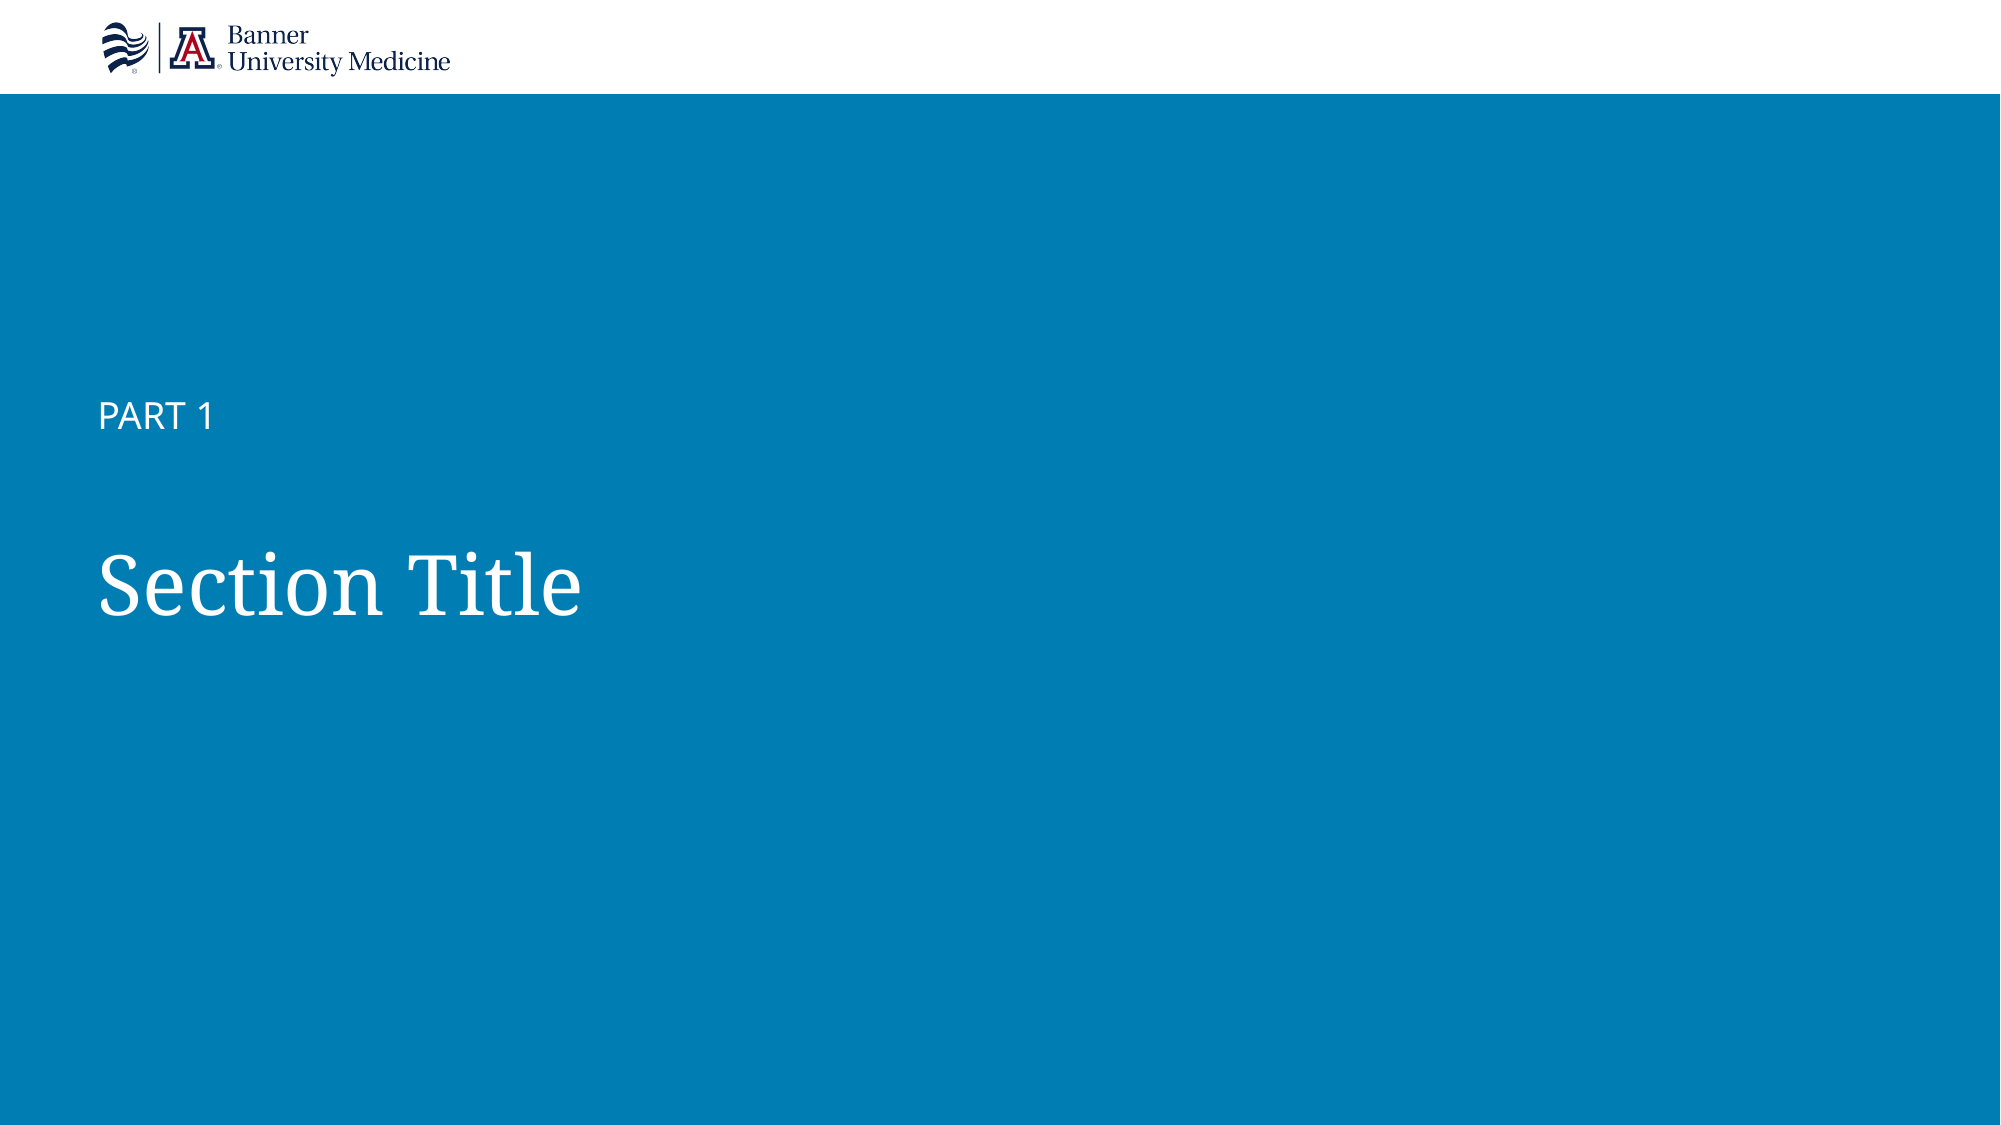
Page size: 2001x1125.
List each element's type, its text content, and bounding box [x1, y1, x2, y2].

title Section Title [82, 535, 1339, 1019]
subtitle PART 1 [82, 384, 1339, 455]
picture [99, 19, 453, 80]
